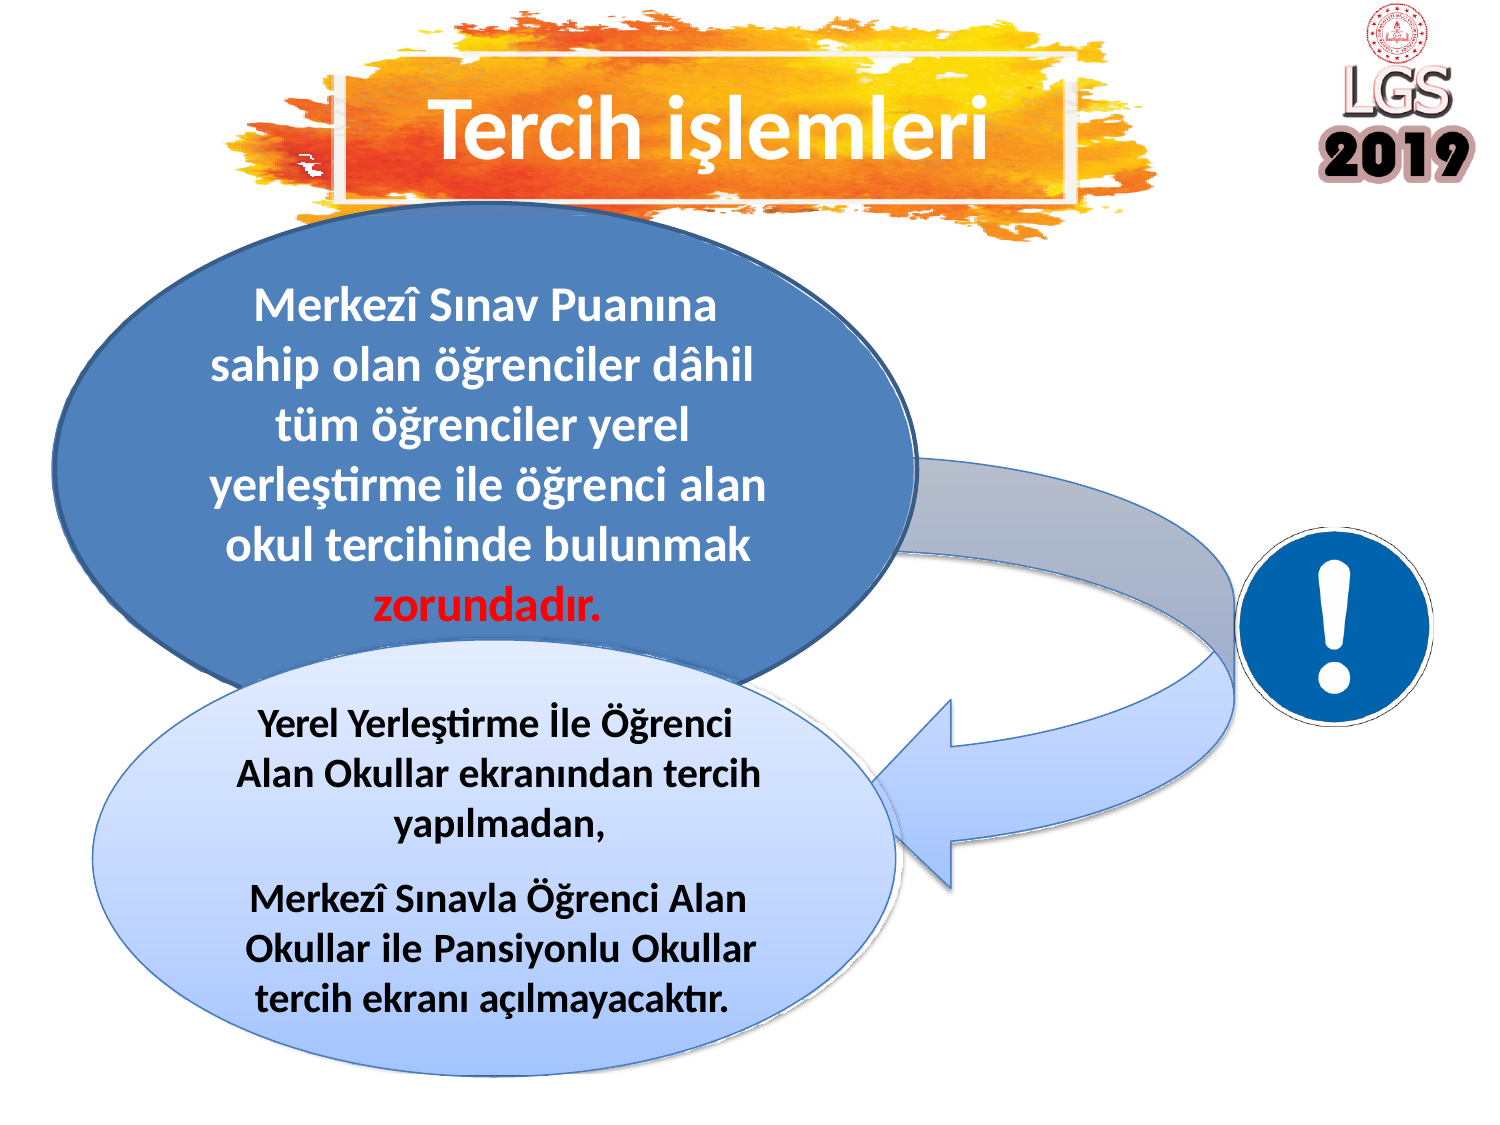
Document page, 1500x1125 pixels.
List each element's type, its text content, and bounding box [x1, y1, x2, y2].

text_box [92, 640, 450, 846]
text_box [1234, 527, 1434, 727]
text_box [856, 552, 1213, 746]
text_box [205, 1076, 807, 1080]
text_box [54, 260, 918, 631]
text_box [767, 697, 896, 1019]
picture [211, 0, 1195, 253]
text_box [92, 869, 443, 1076]
picture [1299, 0, 1500, 198]
text_box [848, 607, 856, 631]
text_box [896, 458, 1234, 889]
text_box [92, 639, 757, 1025]
text_box [90, 631, 910, 1074]
text_box [539, 640, 896, 846]
text_box Merkezî Sınav Puanına sahip olan öğrenciler dâhil tüm öğrenciler yerel yerleştirme ile öğrenci alan okul tercihinde bulunmak zorundadır. [205, 269, 771, 631]
text_box [910, 727, 1242, 900]
text_box [951, 710, 1235, 889]
text_box [546, 871, 896, 1076]
text_box [917, 451, 1242, 527]
text_box [910, 851, 950, 889]
text_box [402, 1071, 586, 1077]
text_box Yerel Yerleştirme İle Öğrenci Alan Okullar ekranından tercih yapılmadan, Merkezî Sınavla Öğrenci Alan Okullar ile Pansiyonlu Okullar tercih ekranı açılmayacaktır. [234, 693, 767, 1071]
text_box [917, 456, 1235, 591]
text_box [1217, 656, 1233, 692]
text_box [51, 296, 156, 631]
